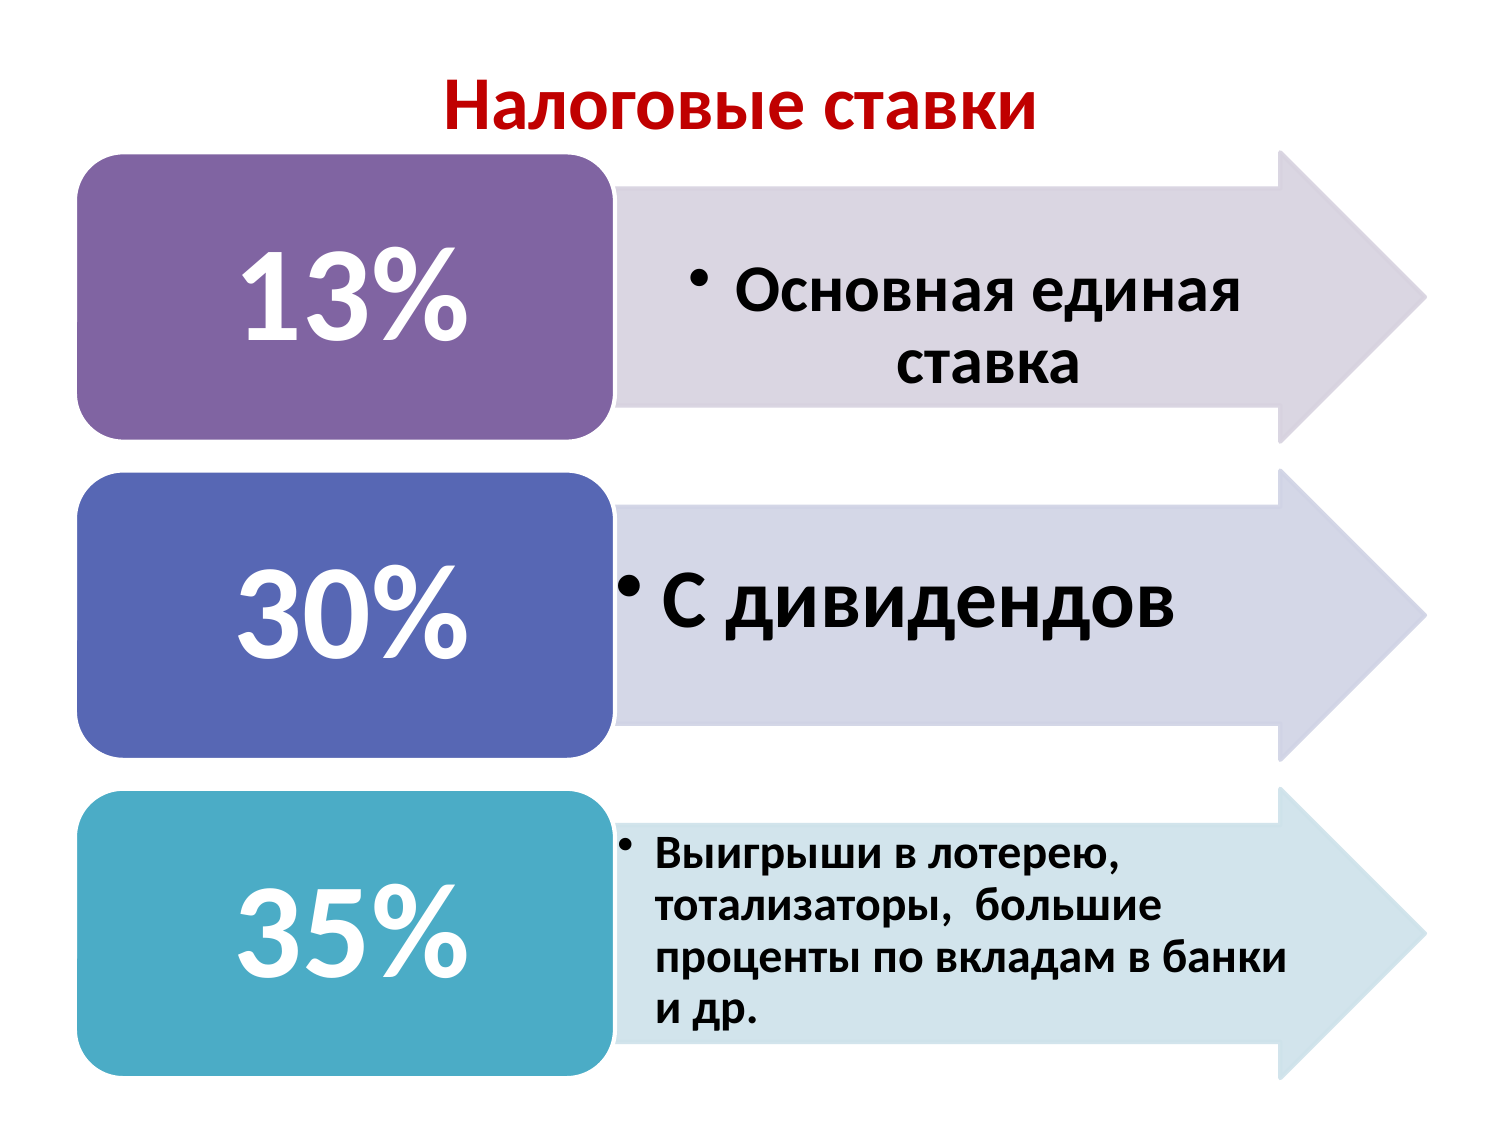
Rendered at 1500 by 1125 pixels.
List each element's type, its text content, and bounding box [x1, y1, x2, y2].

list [74, 152, 1426, 1079]
title Налоговые ставки [75, 45, 1425, 152]
